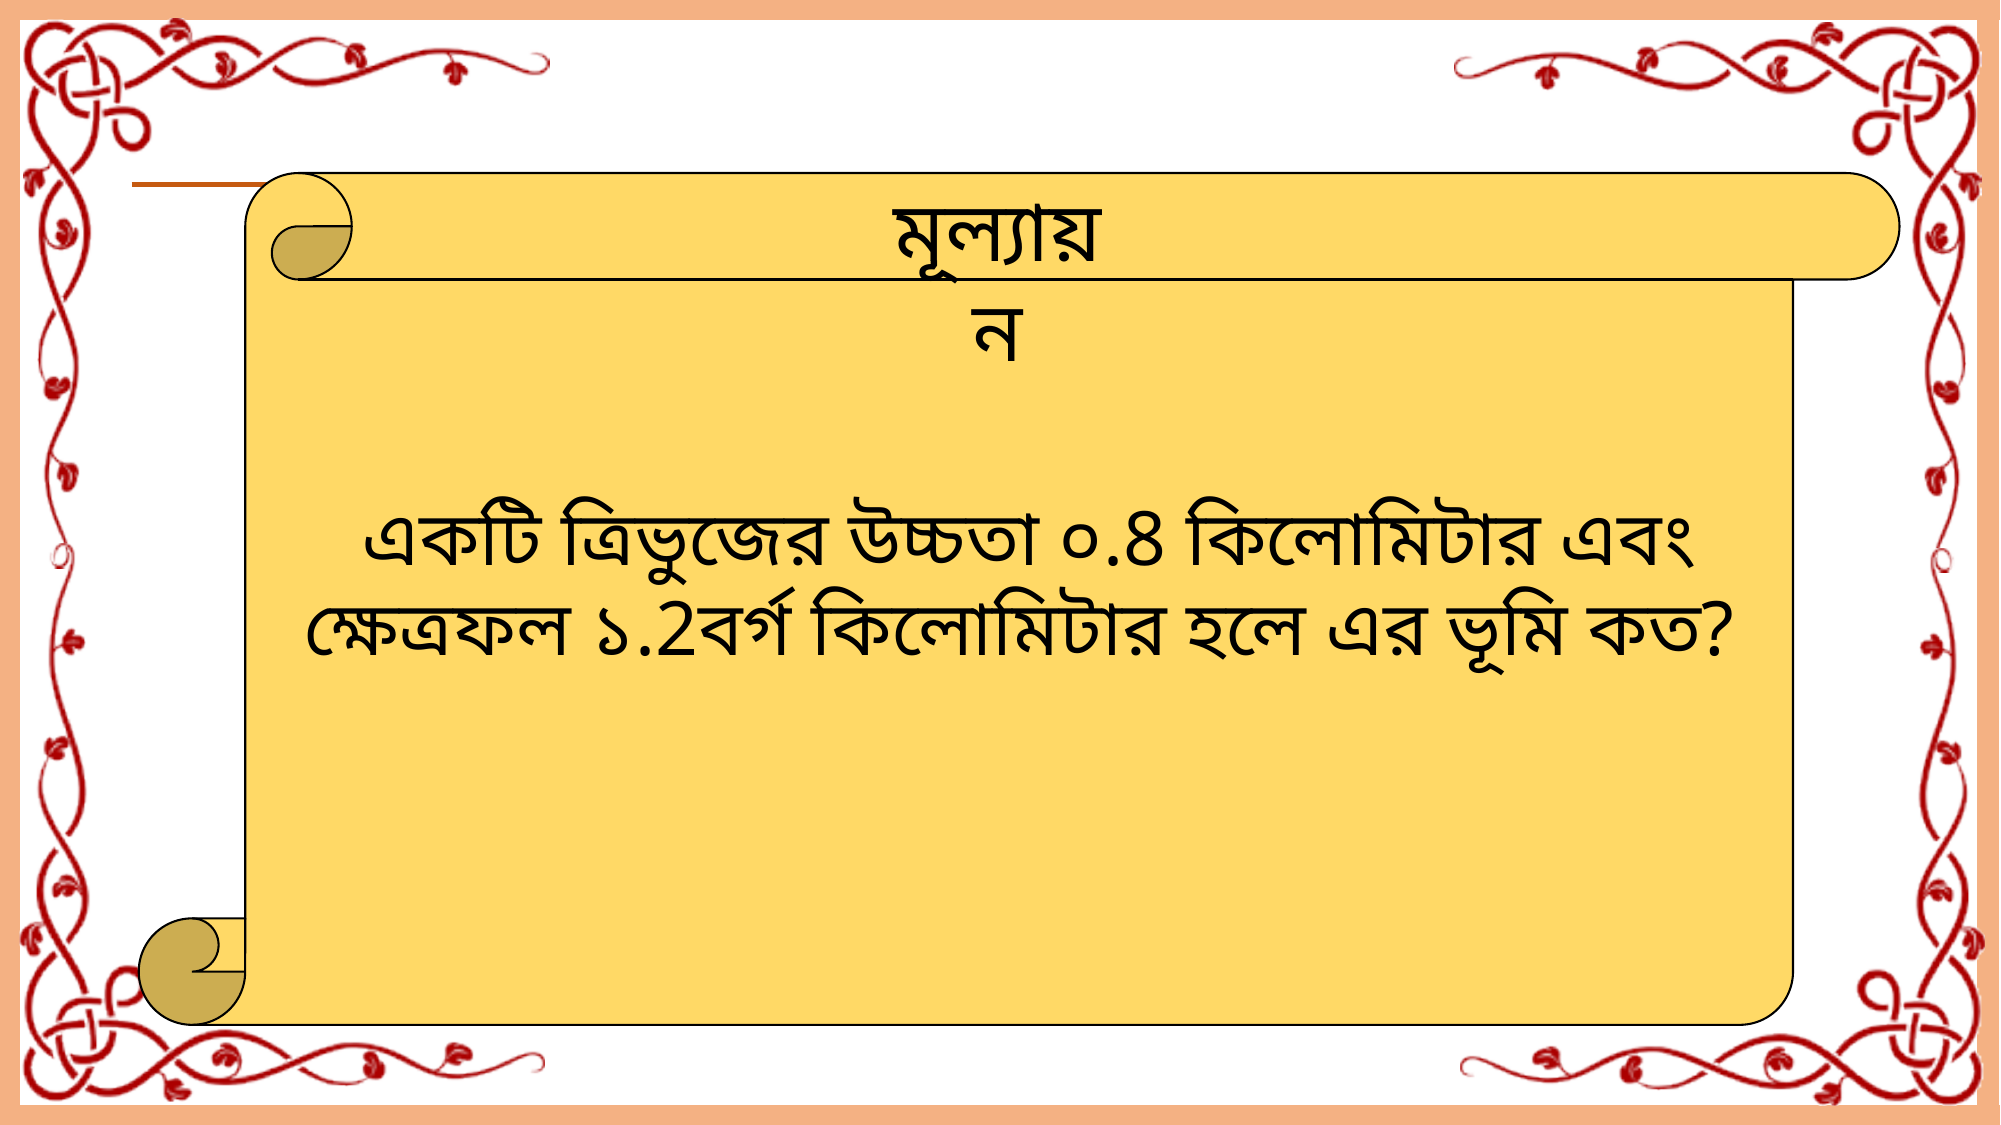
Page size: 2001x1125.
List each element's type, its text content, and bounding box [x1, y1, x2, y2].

text_box মূল্যায়ন [857, 171, 1138, 184]
picture [1454, 22, 1982, 548]
picture [21, 544, 544, 1101]
picture [23, 18, 550, 543]
text_box একটি ত্রিভুজের উচ্চতা ০.8 কিলোমিটার এবং ক্ষেত্রফল ১.2বর্গ কিলোমিটার হলে এর ভূমি কত? [137, 171, 1901, 1026]
text_box মূল্যায়ন [857, 185, 1138, 386]
picture [1461, 549, 1984, 1105]
